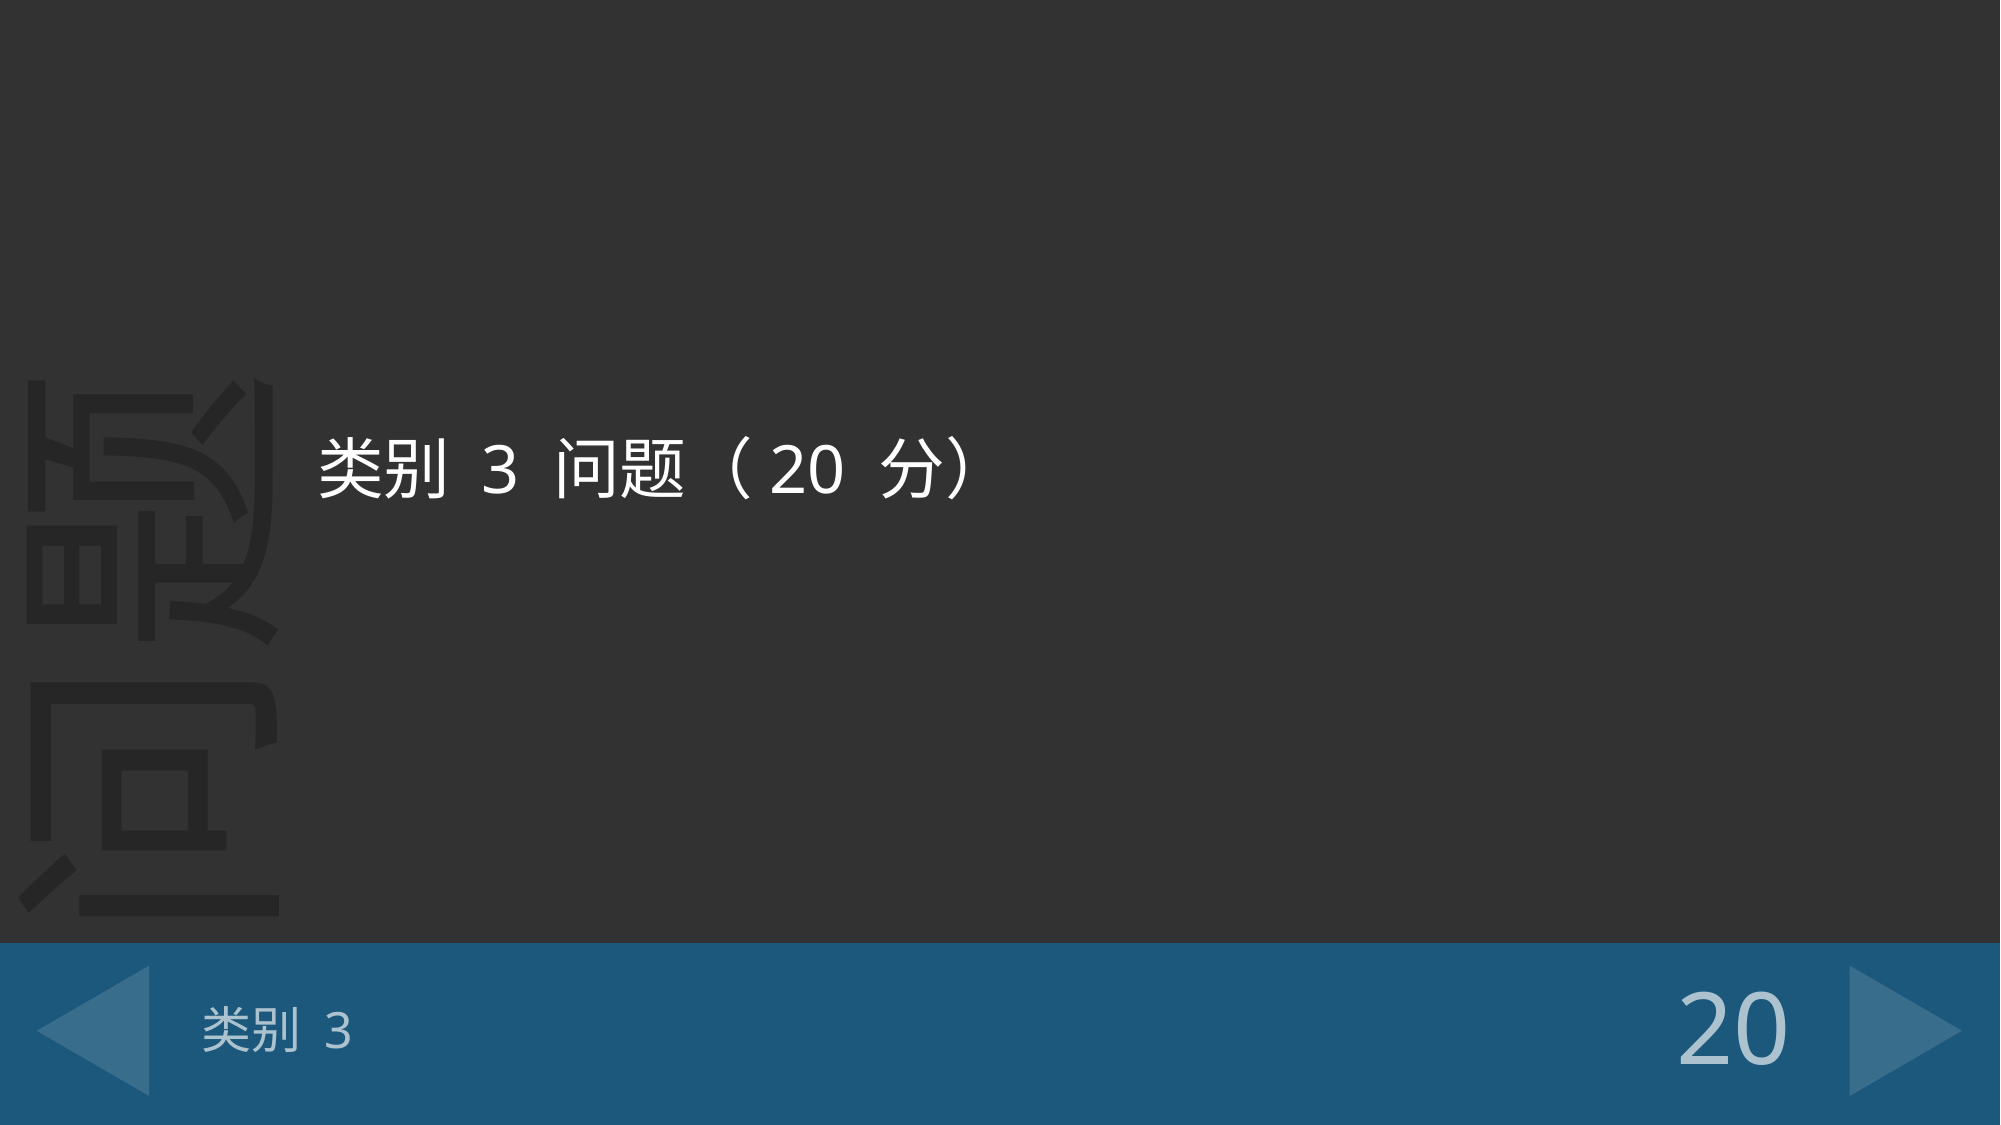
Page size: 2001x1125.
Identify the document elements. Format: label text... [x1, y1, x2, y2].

title 类别 3 [185, 967, 1494, 1097]
list 20 [1494, 967, 1806, 1097]
list 类别 3 问题（20 分） [302, 307, 1760, 636]
